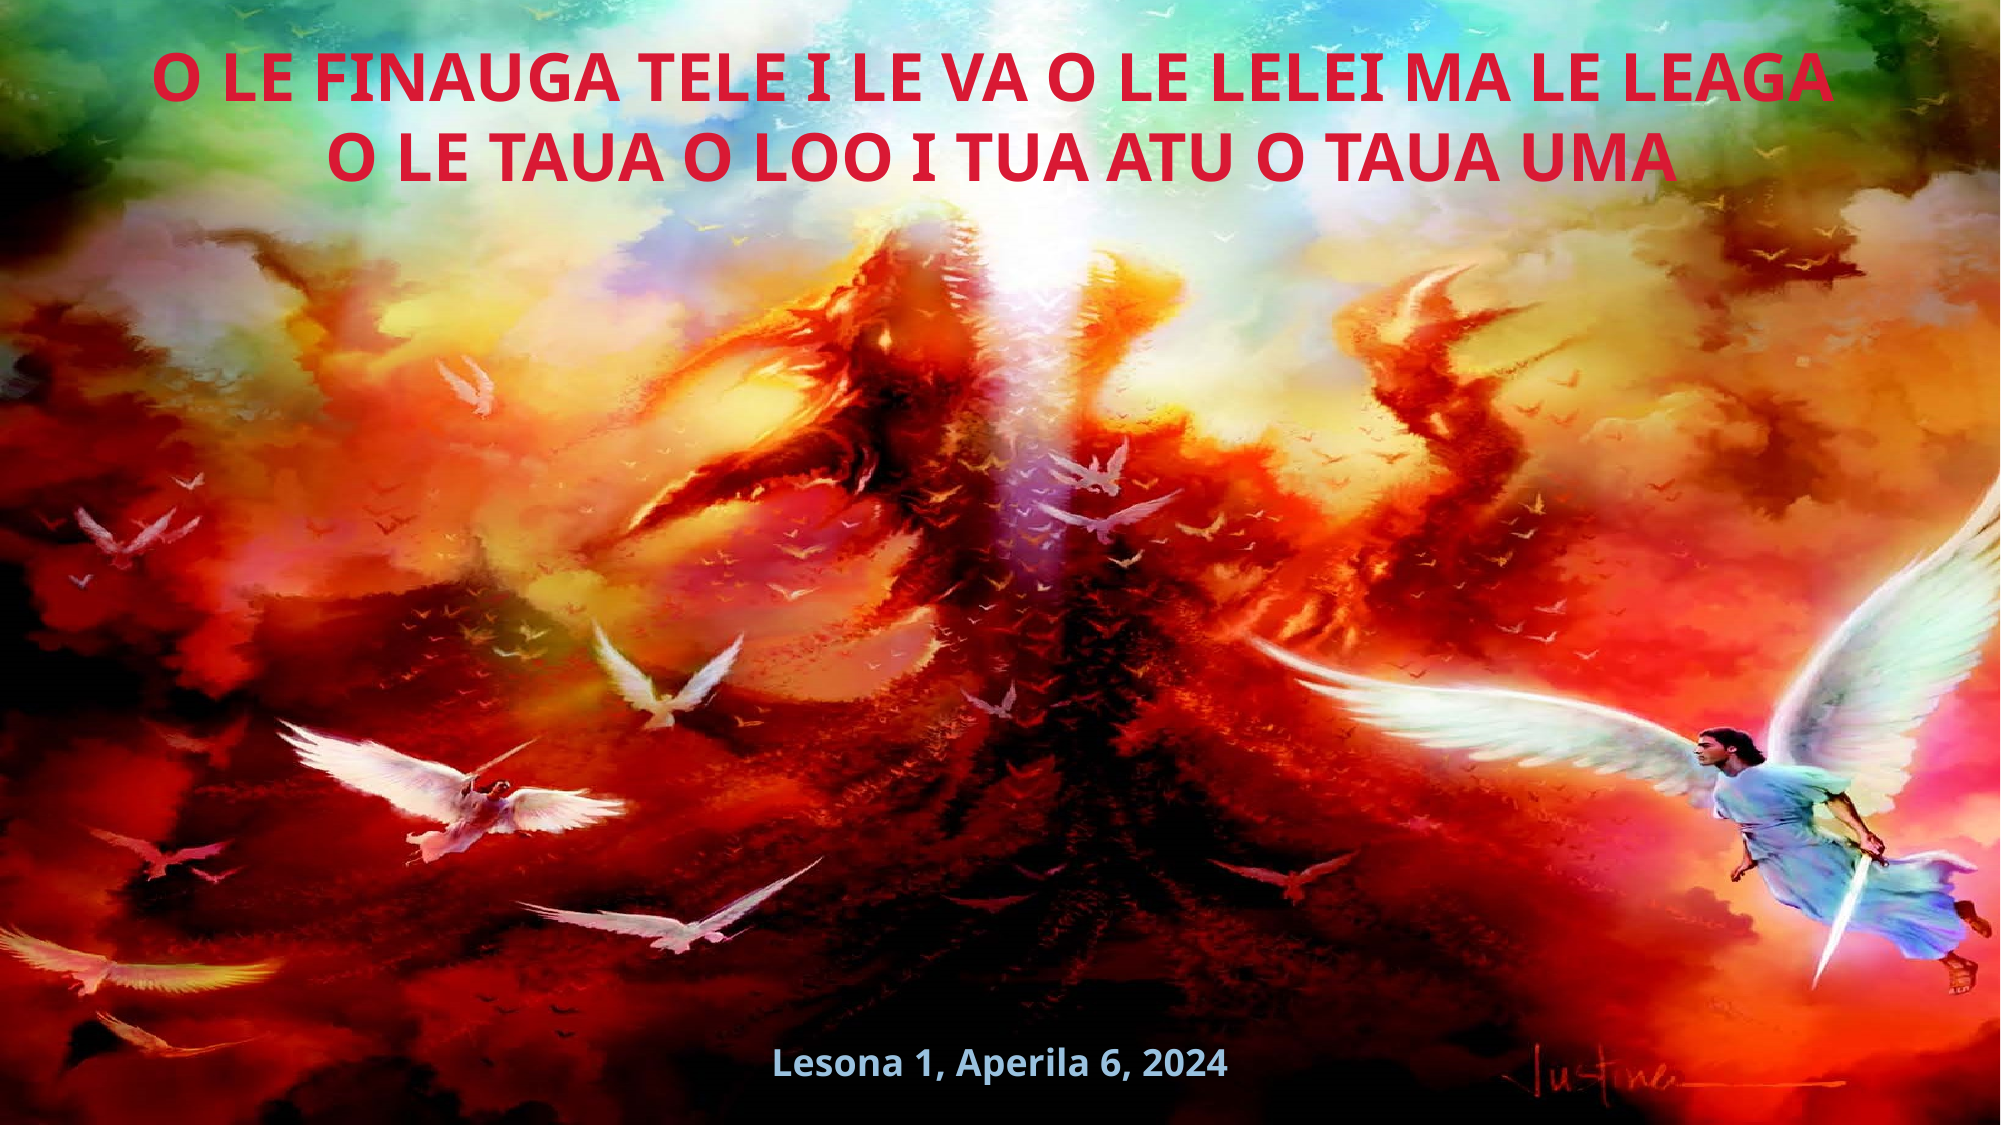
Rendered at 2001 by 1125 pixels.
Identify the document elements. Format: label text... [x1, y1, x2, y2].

text_box Lesona 1, Aperila 6, 2024 [0, 1031, 2000, 1092]
picture [0, 0, 2001, 1125]
text_box O LE FINAUGA TELE I LE VA O LE LELEI MA LE LEAGA O LE TAUA O LOO I TUA ATU O TAUA UMA [55, 27, 1948, 203]
